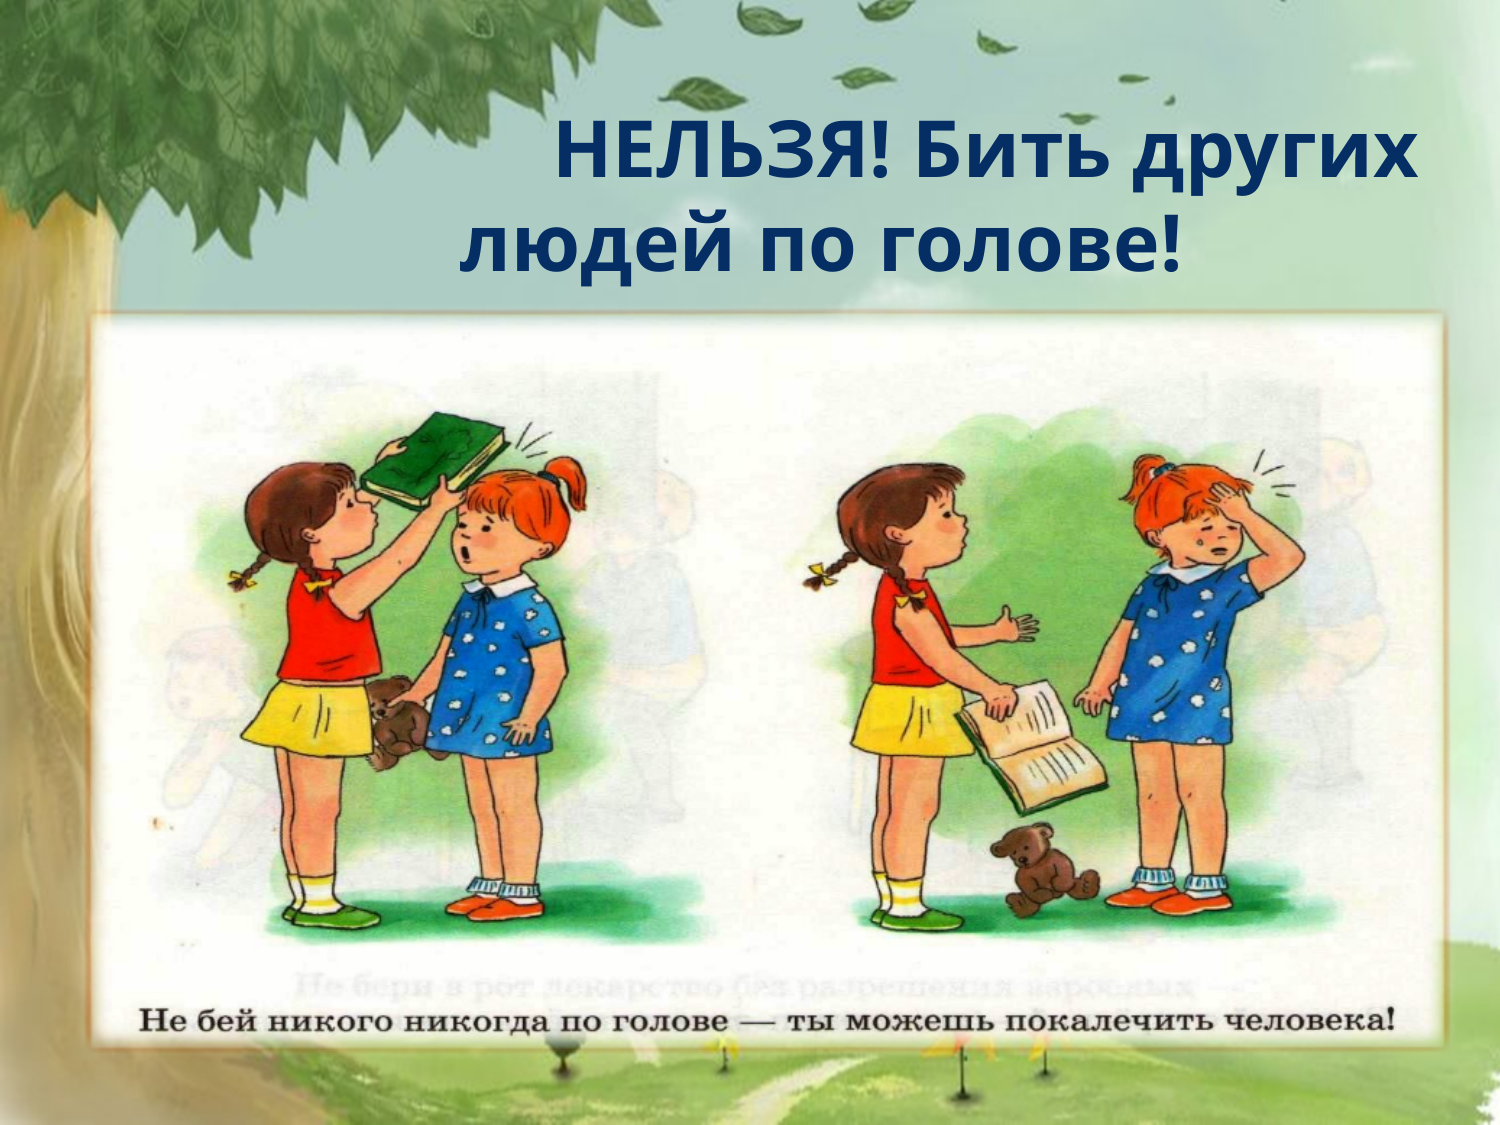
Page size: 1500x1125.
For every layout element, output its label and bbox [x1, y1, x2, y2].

list [76, 302, 1459, 1059]
picture [0, 0, 1500, 1125]
